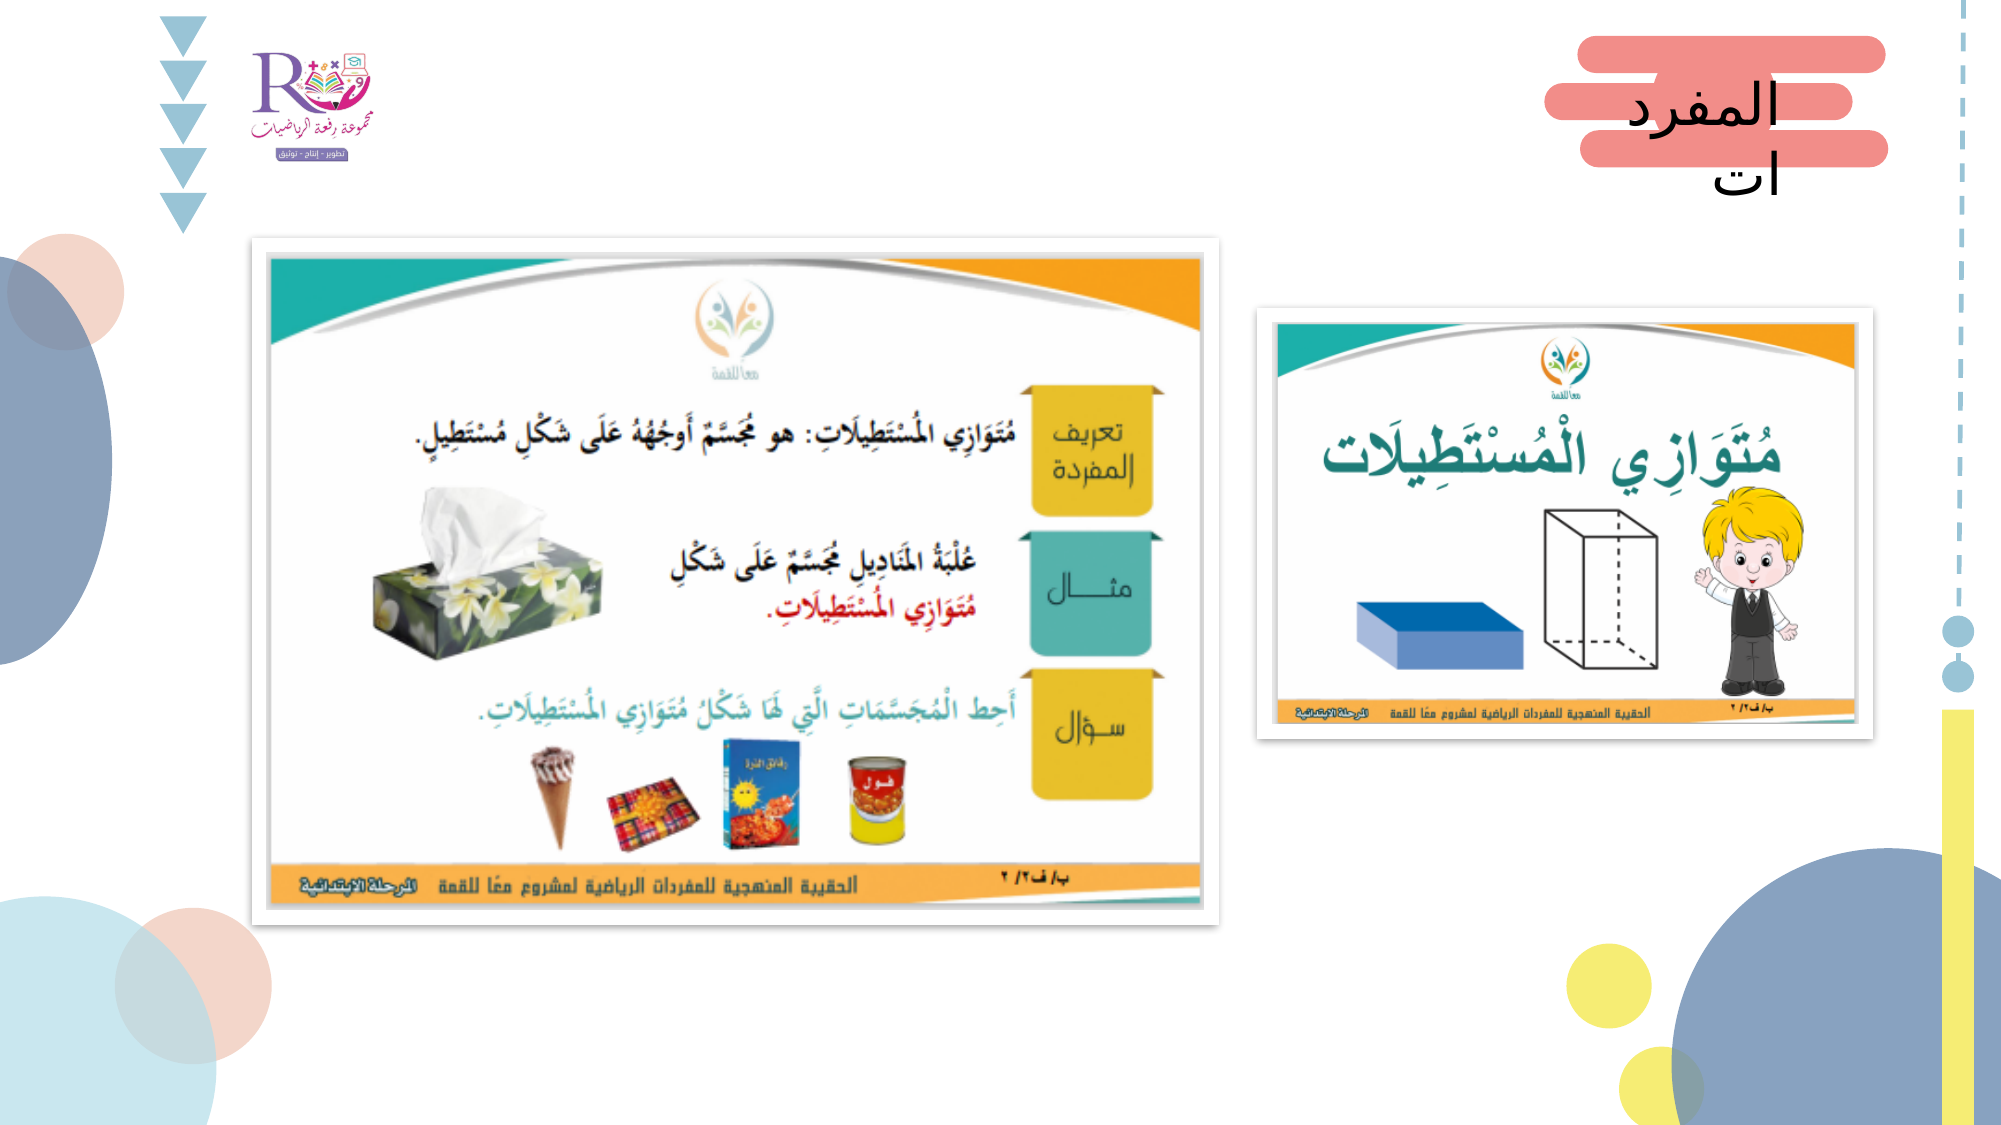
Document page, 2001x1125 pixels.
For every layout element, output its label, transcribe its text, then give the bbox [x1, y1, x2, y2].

picture [216, 20, 408, 173]
picture [1271, 322, 1859, 725]
text_box المفردات [1597, 59, 1797, 227]
picture [266, 252, 1204, 911]
